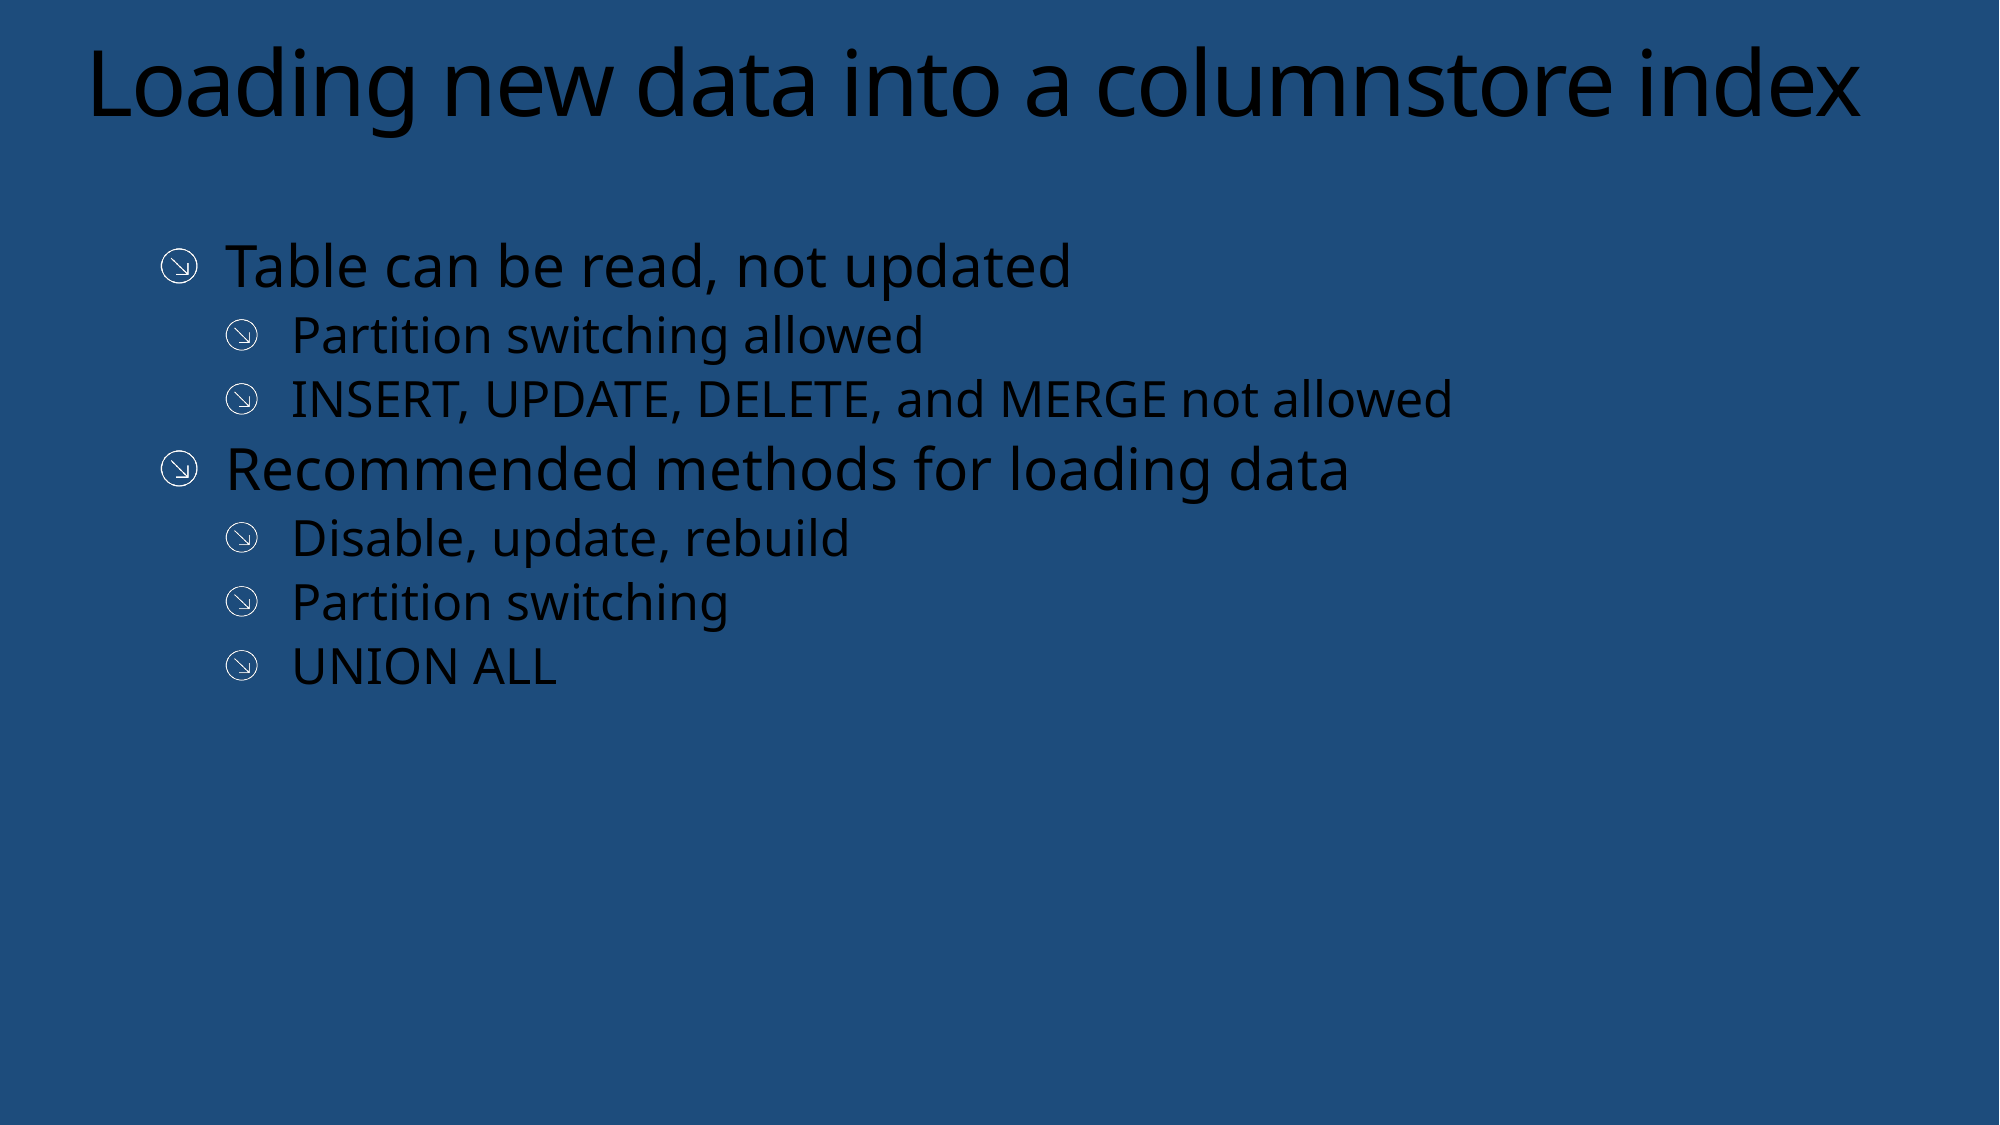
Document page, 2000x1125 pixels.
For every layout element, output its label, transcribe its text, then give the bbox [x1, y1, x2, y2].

title Loading new data into a columnstore index [85, 37, 1914, 138]
picture [225, 585, 258, 617]
list Table can be read, not updated Partition switching allowed INSERT, UPDATE, DELETE, and MERGE not allowed Recommended methods for loading data Disable, update, rebuild Partition switching UNION ALL [85, 237, 1914, 713]
picture [225, 521, 258, 553]
picture [160, 247, 198, 284]
picture [225, 649, 258, 681]
picture [225, 382, 258, 415]
picture [160, 449, 198, 487]
picture [225, 318, 258, 351]
